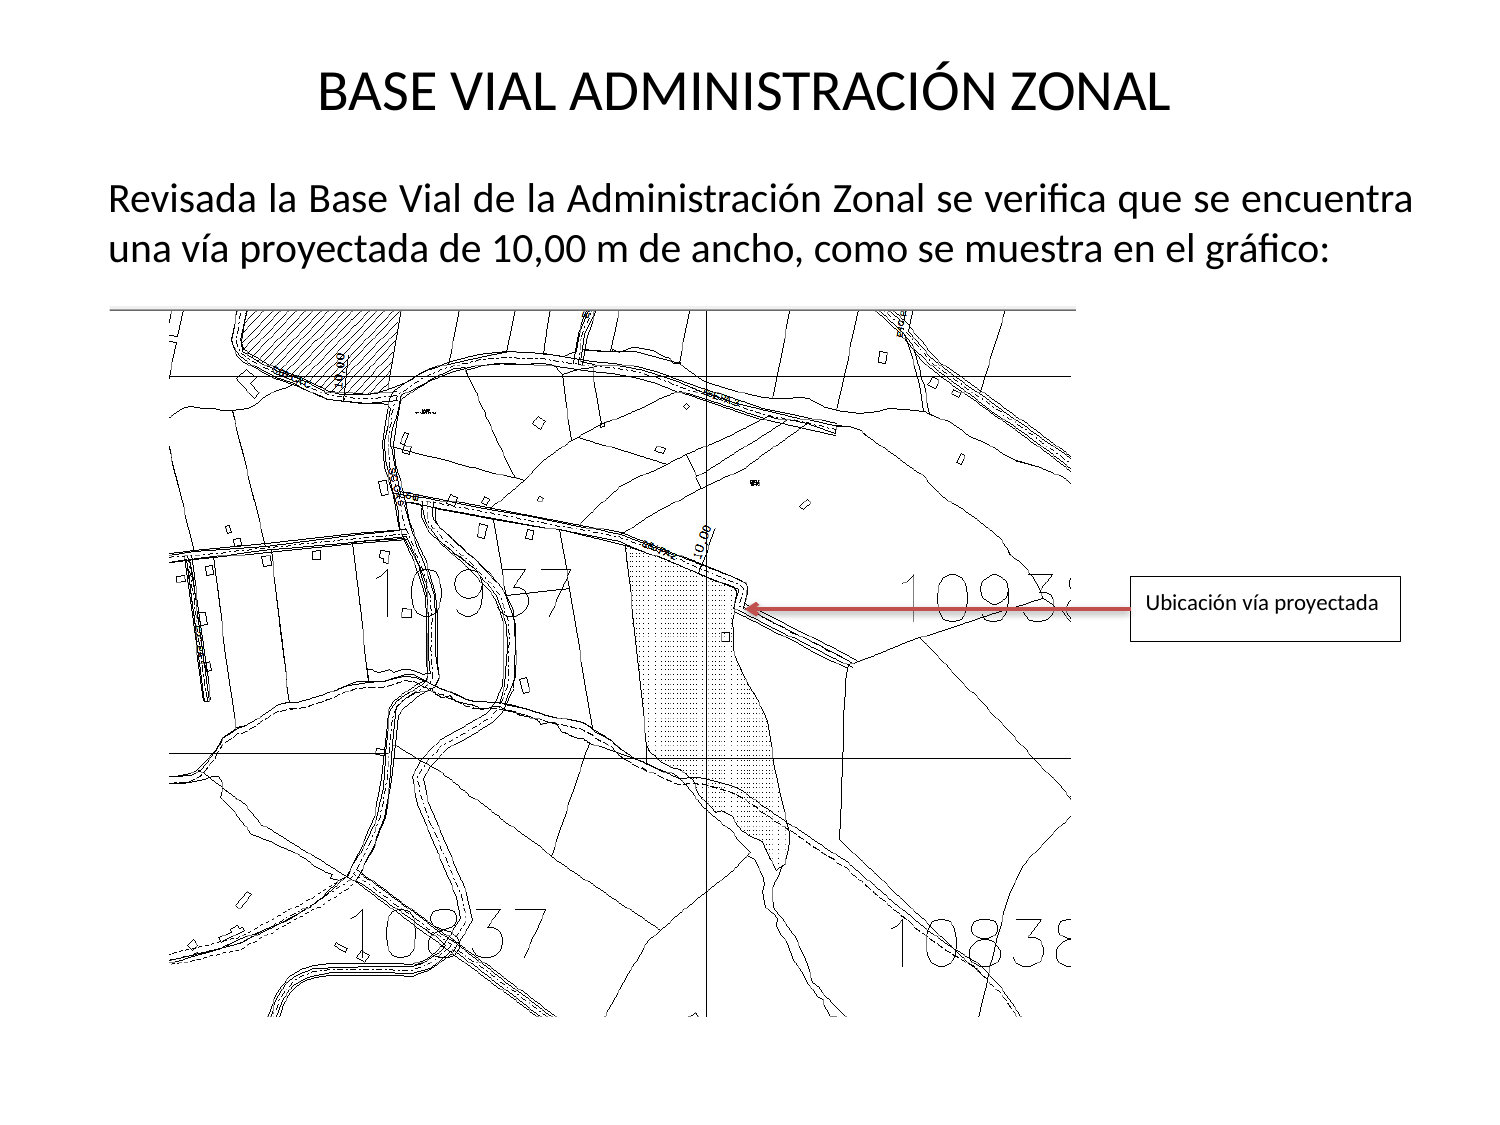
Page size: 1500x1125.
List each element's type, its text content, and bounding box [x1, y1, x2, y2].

text_box Ubicación vía proyectada [1130, 576, 1401, 642]
picture [109, 306, 1077, 1018]
text_box BASE VIAL ADMINISTRACIÓN ZONAL [76, 44, 1413, 130]
text_box Revisada la Base Vial de la Administración Zonal se verifica que se encuentra una vía proyectada de 10,00 m de ancho, como se muestra en el gráfico: [93, 163, 1430, 379]
